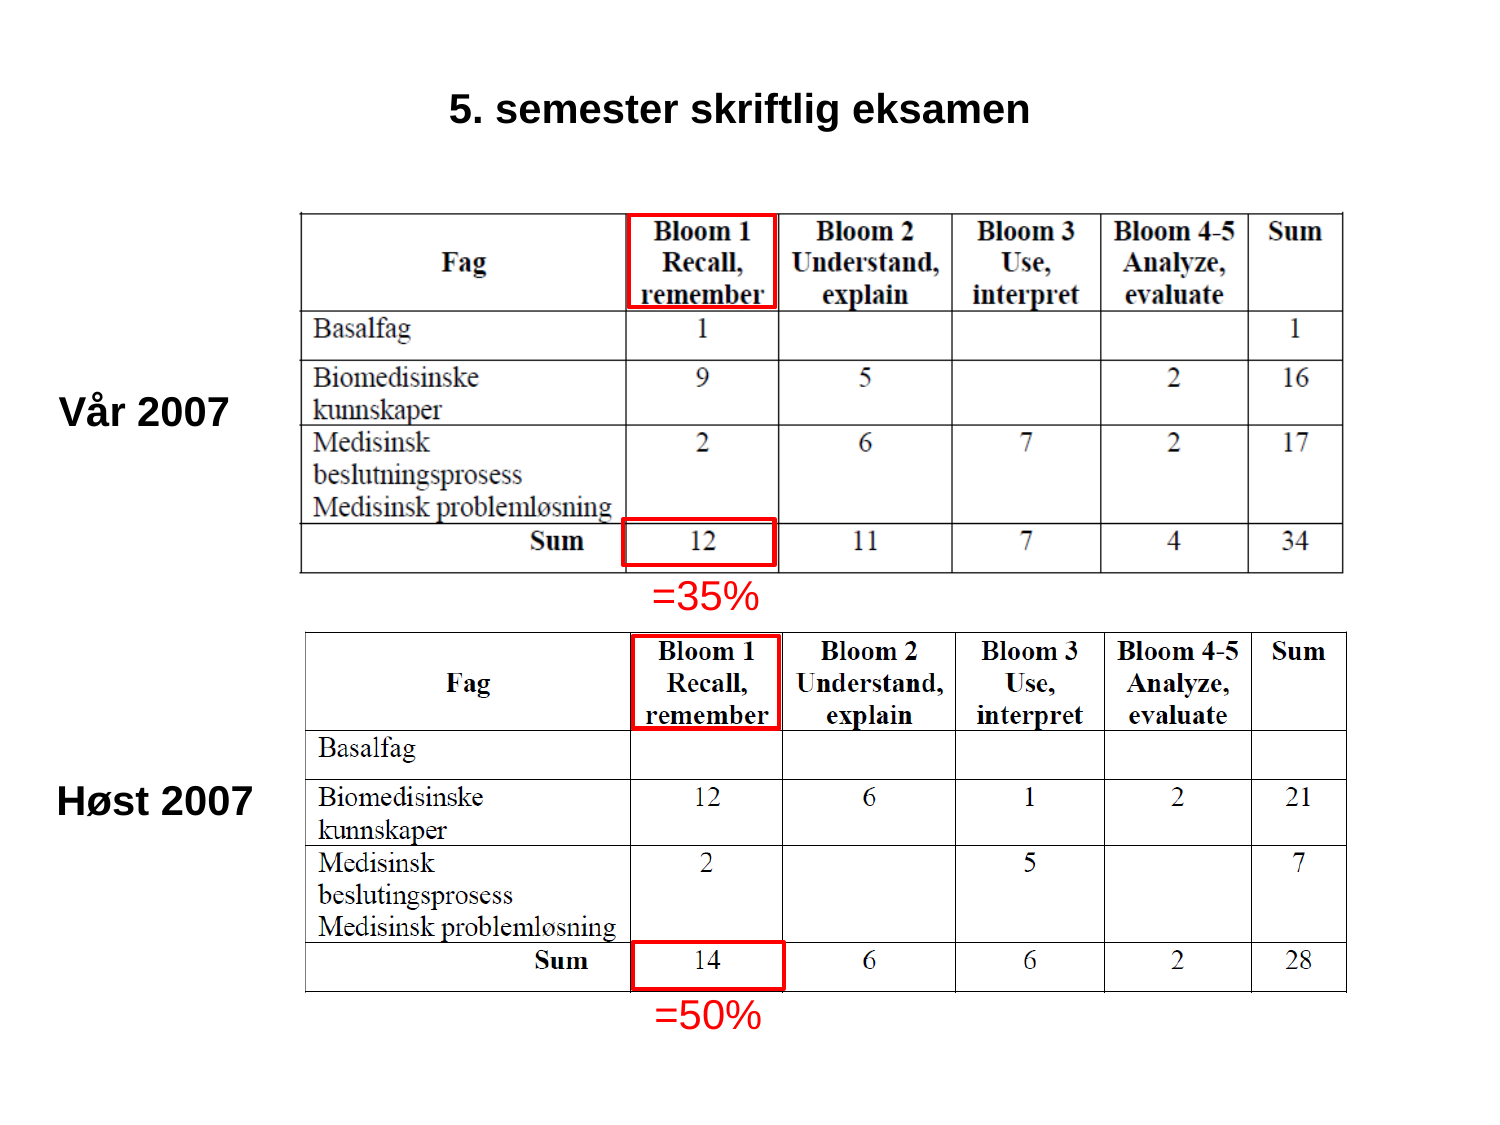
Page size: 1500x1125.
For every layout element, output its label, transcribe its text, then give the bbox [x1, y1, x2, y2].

text_box 5. semester skriftlig eksamen [434, 74, 1046, 139]
text_box Høst 2007 [41, 765, 269, 831]
picture [295, 621, 1370, 1010]
text_box =35% [637, 602, 775, 620]
text_box =50% [639, 1019, 778, 1046]
text_box Vår 2007 [43, 377, 246, 443]
picture [284, 202, 1359, 593]
